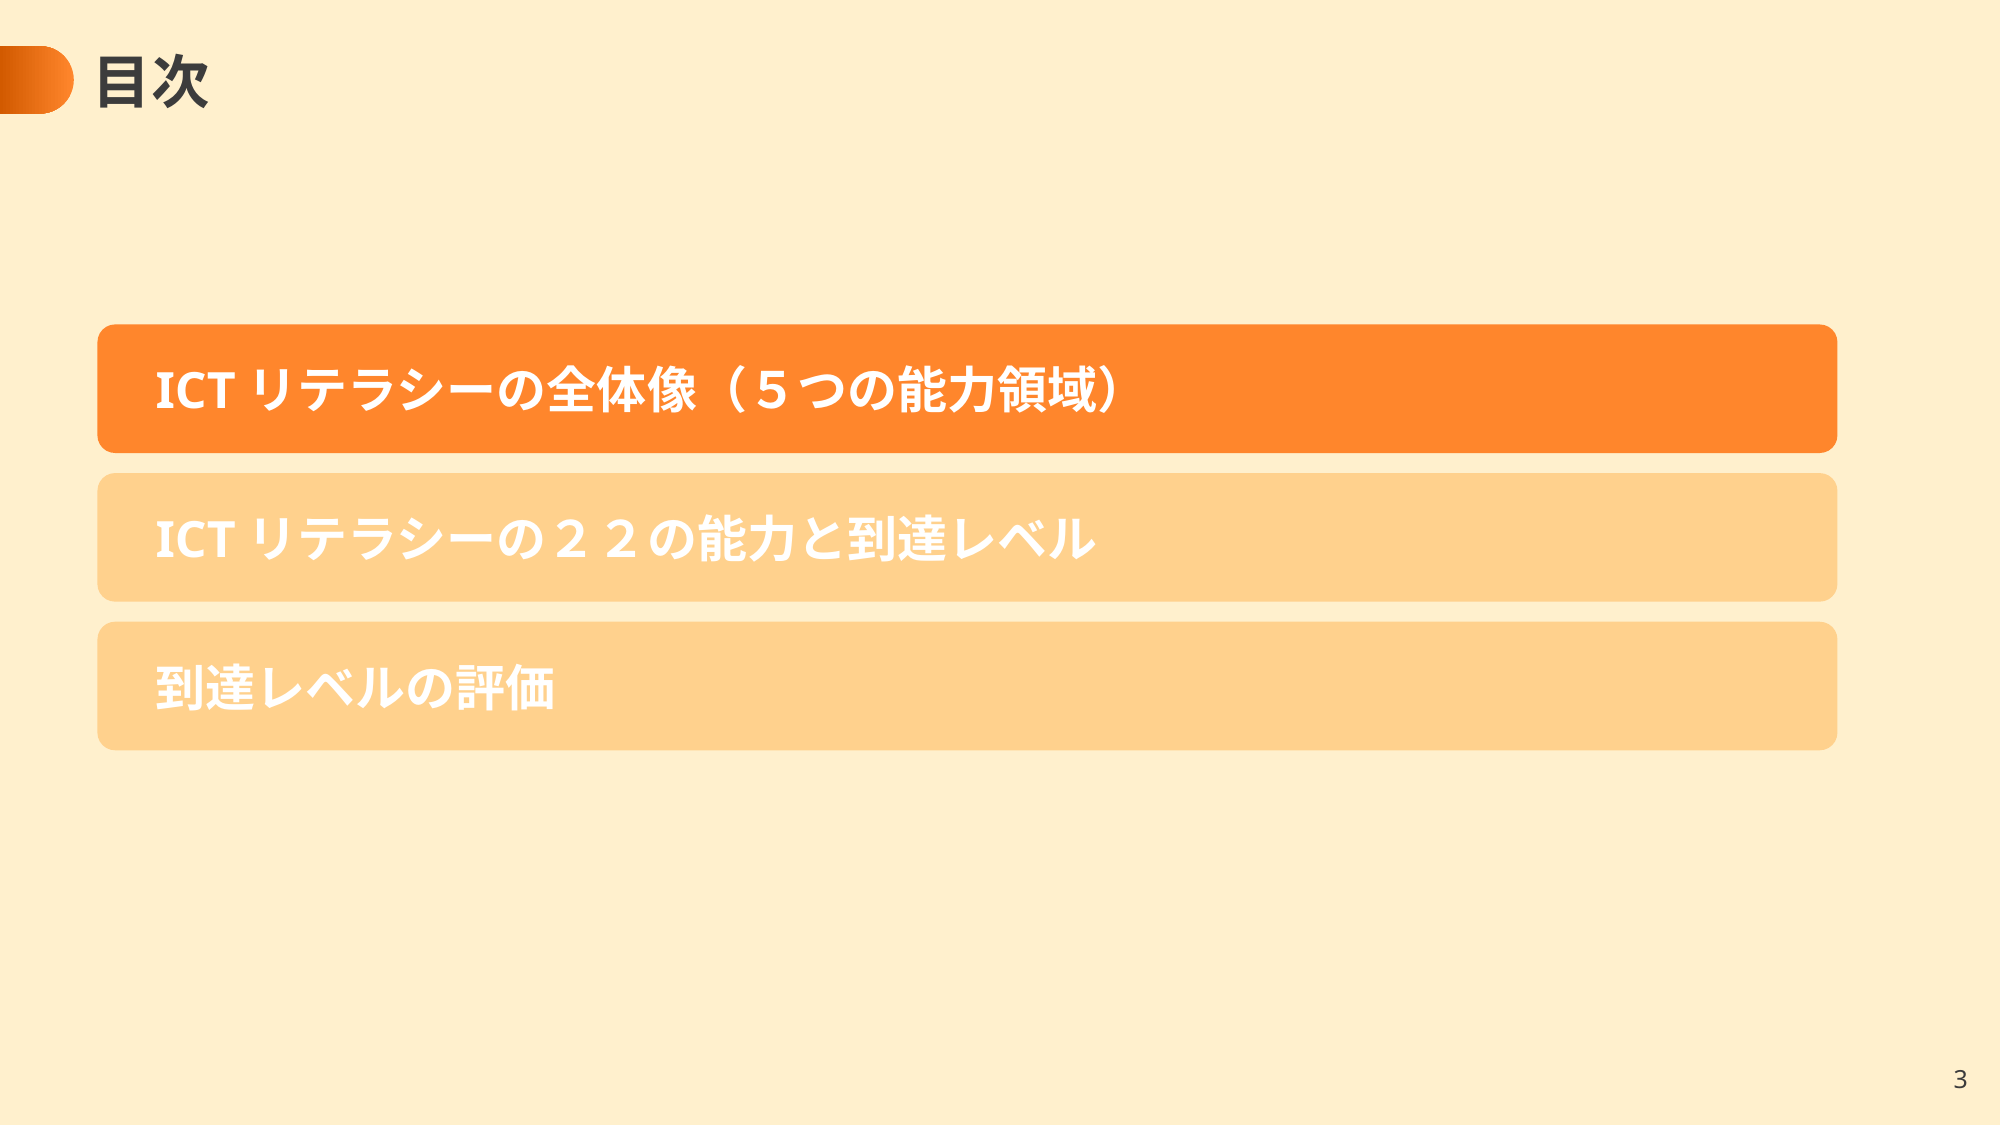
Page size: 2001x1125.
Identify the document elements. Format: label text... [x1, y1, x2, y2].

text_box 到達レベルの評価 [96, 620, 1839, 752]
text_box ICTリテラシーの２２の能力と到達レベル [96, 471, 1839, 603]
text_box ICTリテラシーの全体像（５つの能力領域） [96, 323, 1839, 455]
